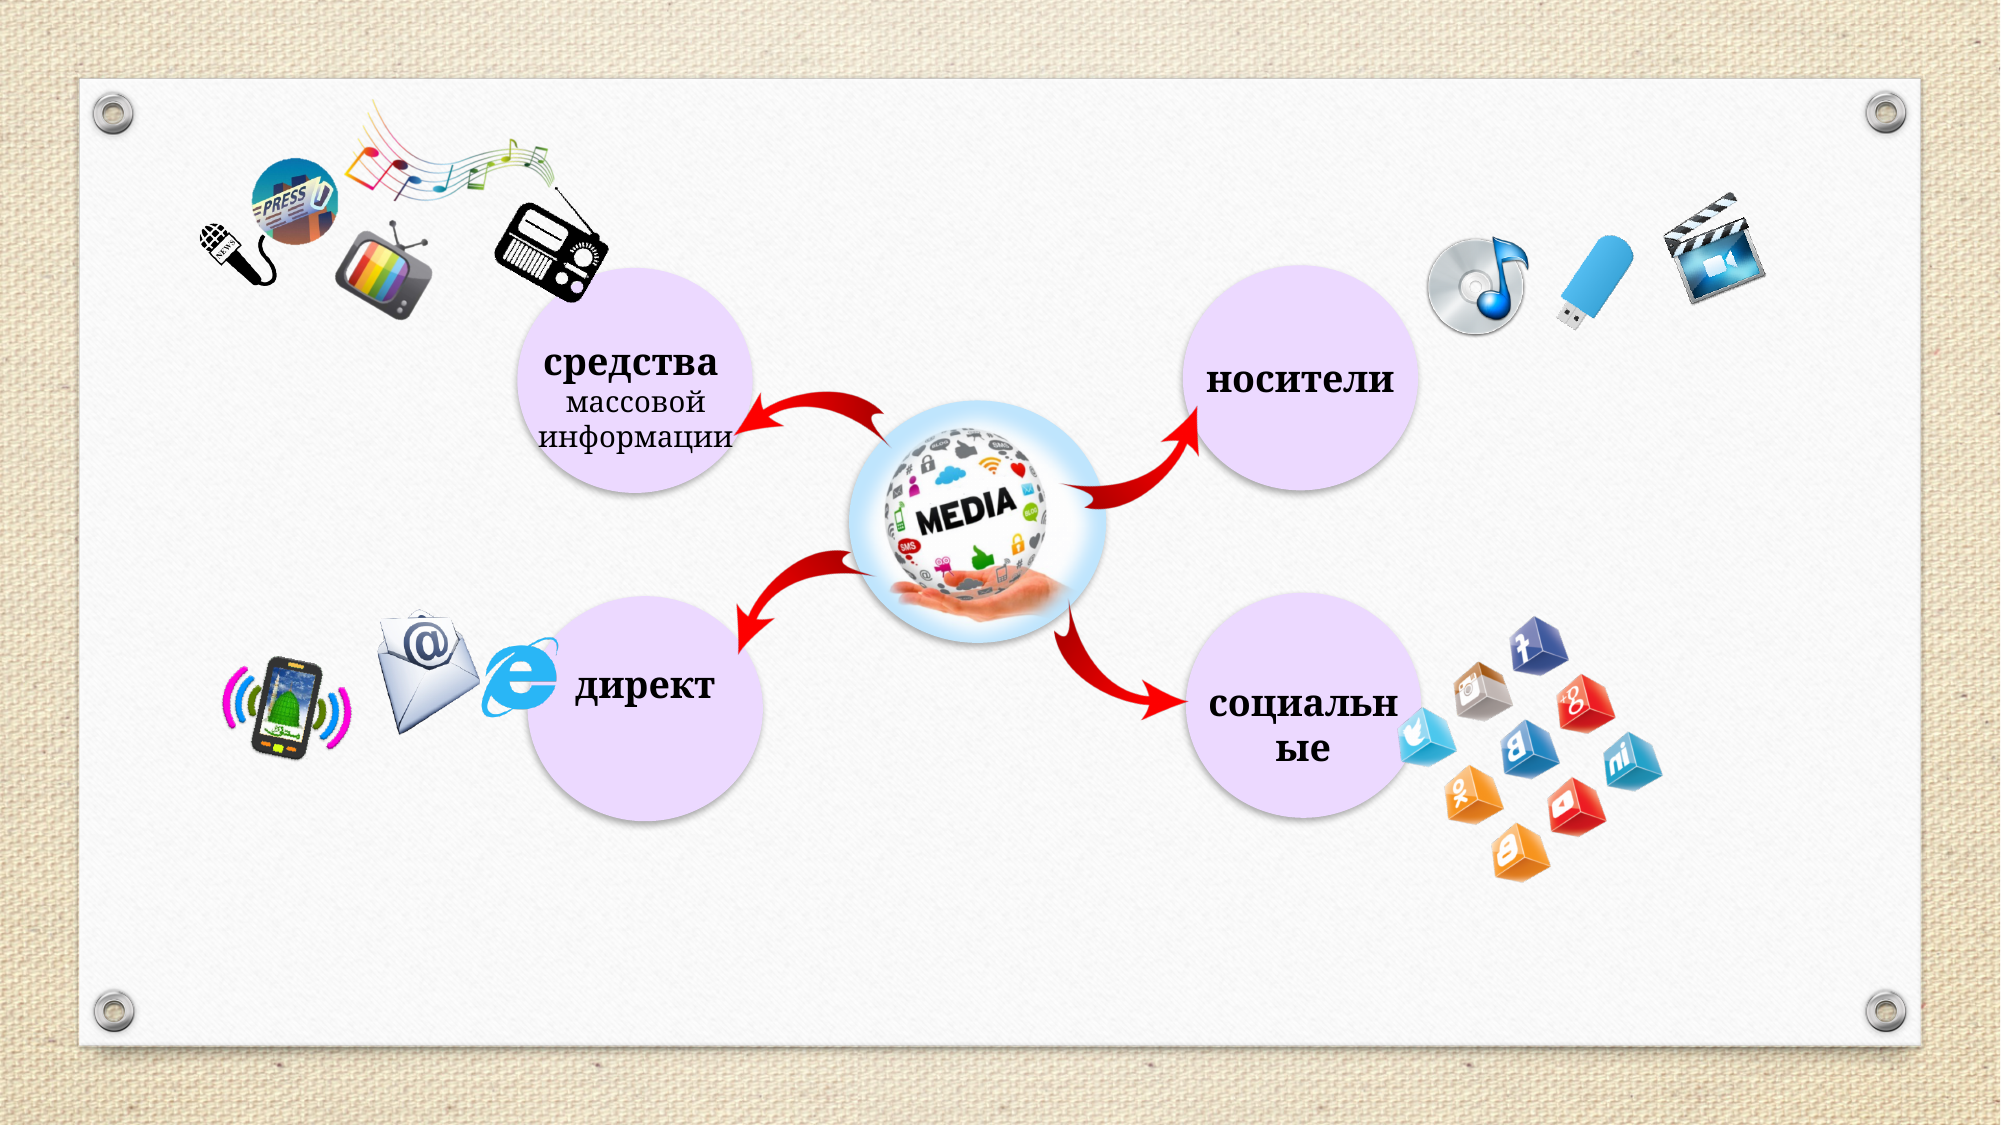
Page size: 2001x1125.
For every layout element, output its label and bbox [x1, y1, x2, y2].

picture [0, 0, 2001, 1125]
text_box [521, 595, 769, 822]
text_box [1176, 265, 1425, 491]
text_box [212, 609, 568, 781]
text_box [167, 116, 613, 335]
text_box [511, 267, 760, 494]
text_box [1179, 592, 1428, 819]
text_box [1423, 198, 1761, 340]
